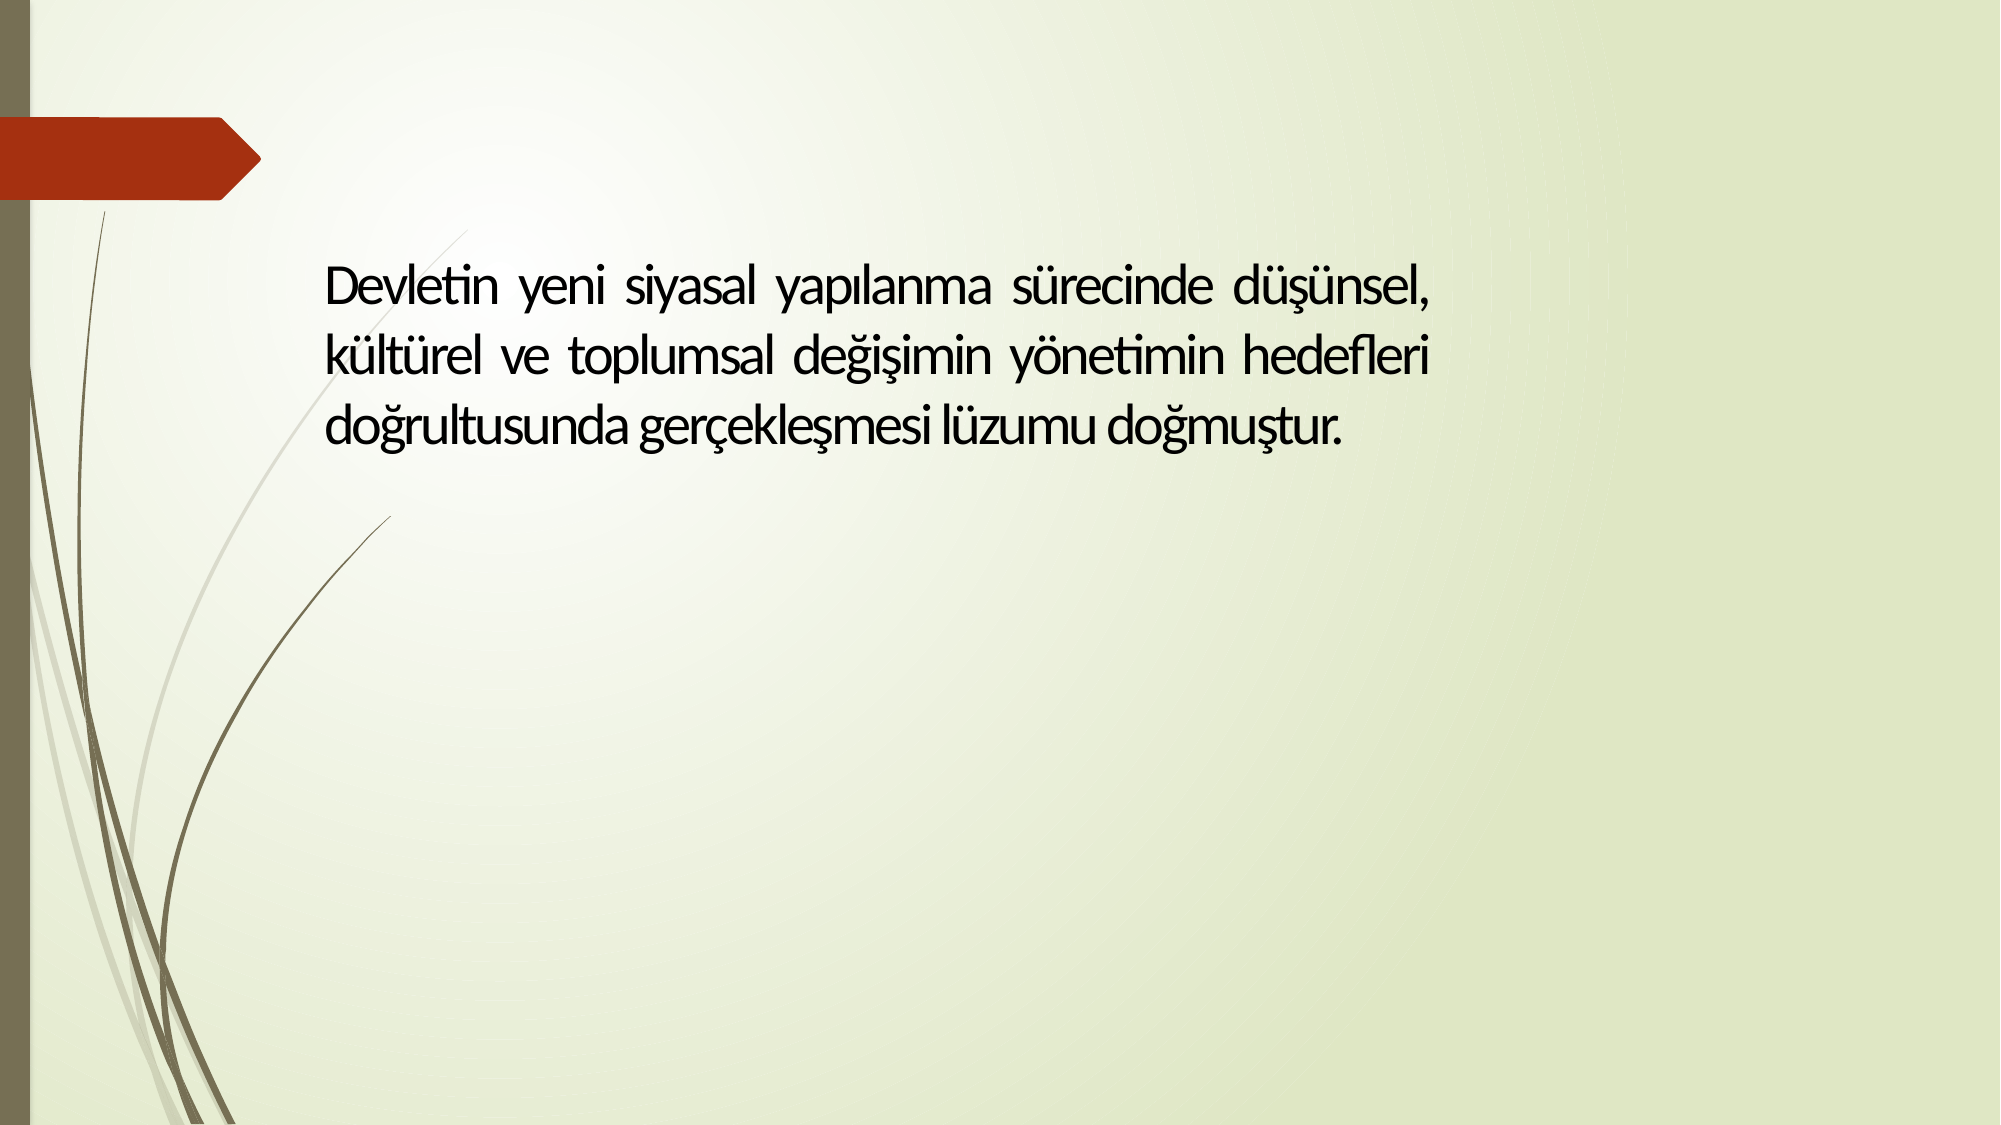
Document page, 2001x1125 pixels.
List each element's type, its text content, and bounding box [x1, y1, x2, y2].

text_box Devletin yeni siyasal yapılanma sürecinde düşünsel, kültürel ve toplumsal değişimin yönetimin hedefleri doğrultusunda gerçekleşmesi lüzumu doğmuştur. [309, 239, 1444, 464]
